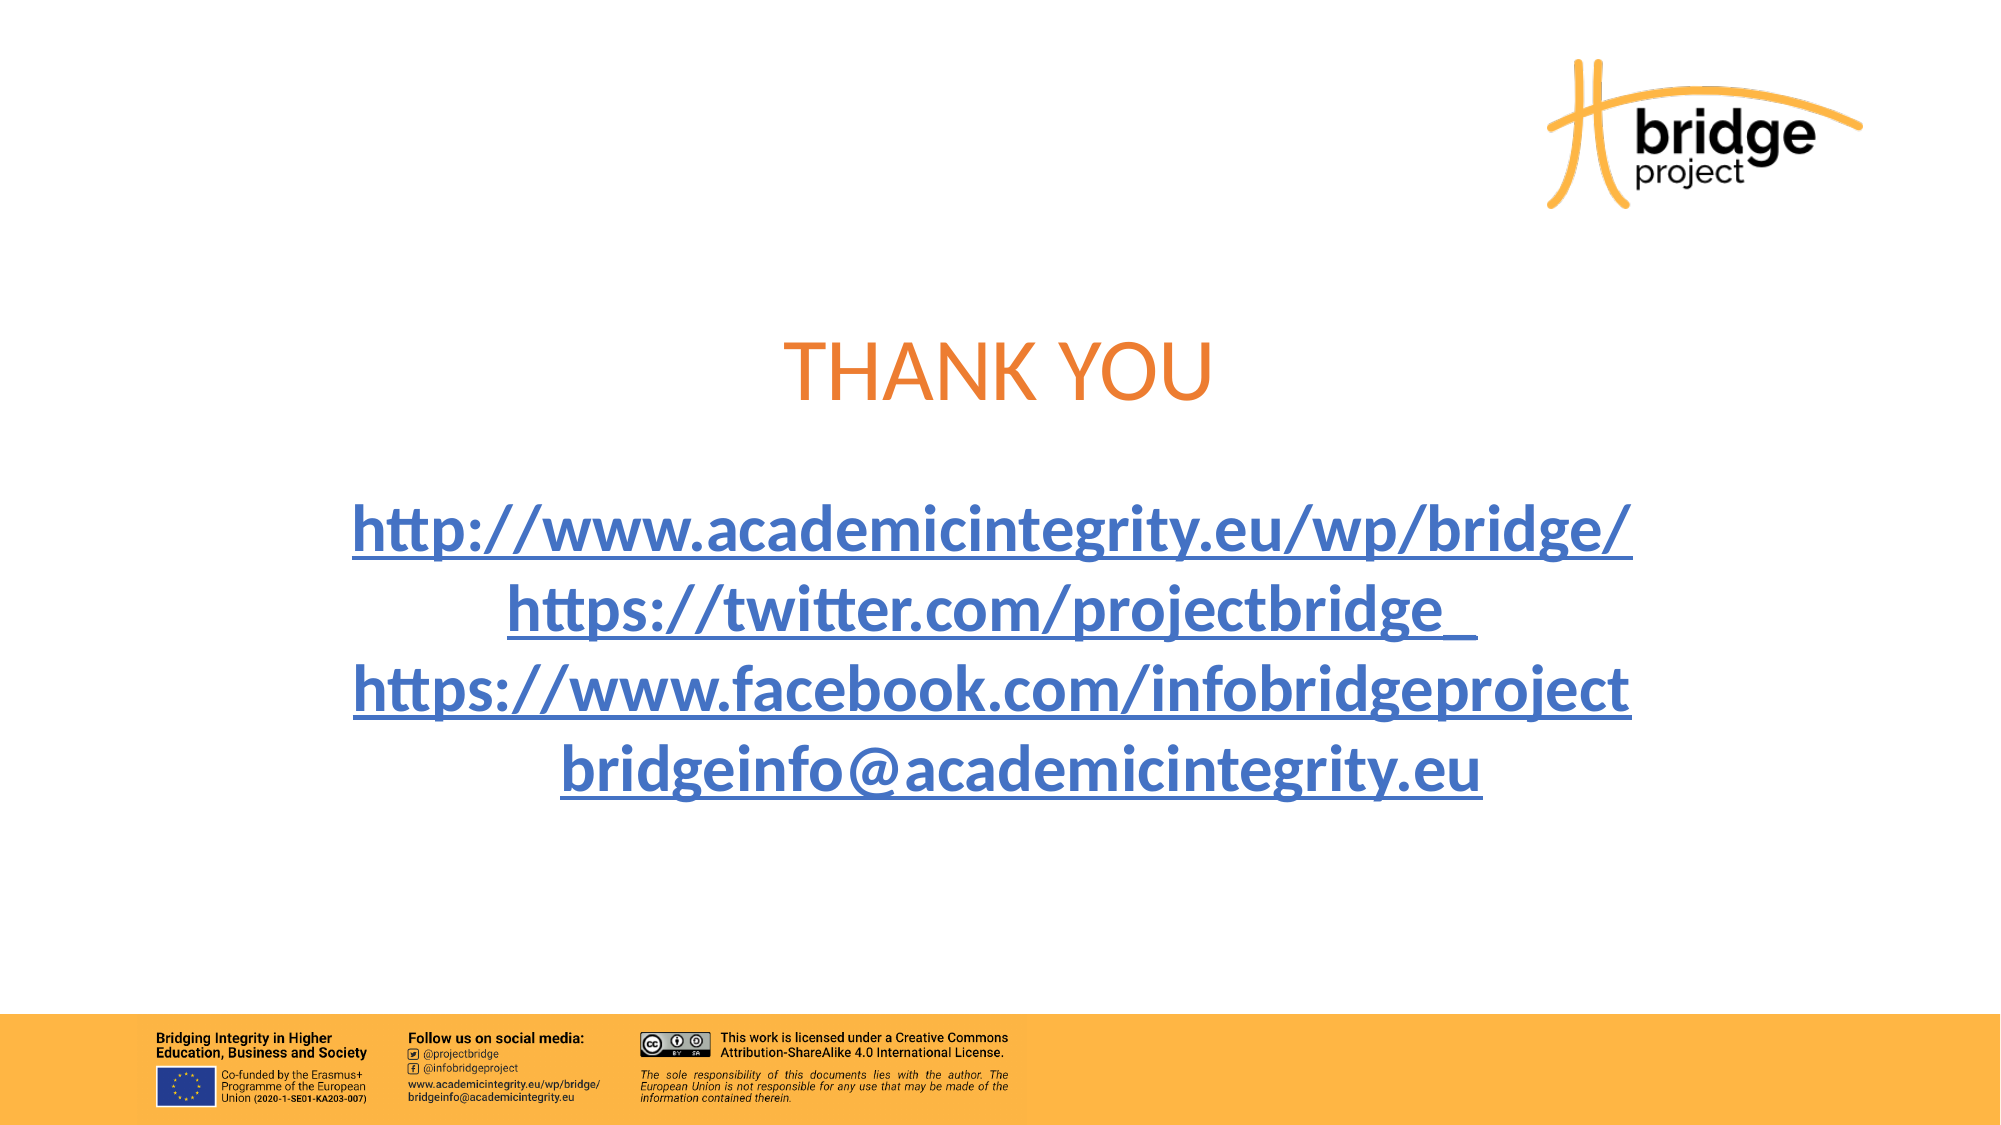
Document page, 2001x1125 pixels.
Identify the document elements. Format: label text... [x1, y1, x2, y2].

text_box THANK YOU [499, 303, 1501, 427]
text_box http://www.academicintegrity.eu/wp/bridge/ https://twitter.com/projectbridge_ https://www.facebook.com/infobridgeproject [301, 595, 1699, 734]
picture [1547, 59, 1863, 209]
text_box bridgeinfo@academicintegrity.eu [458, 717, 1585, 813]
picture [137, 1014, 1027, 1125]
